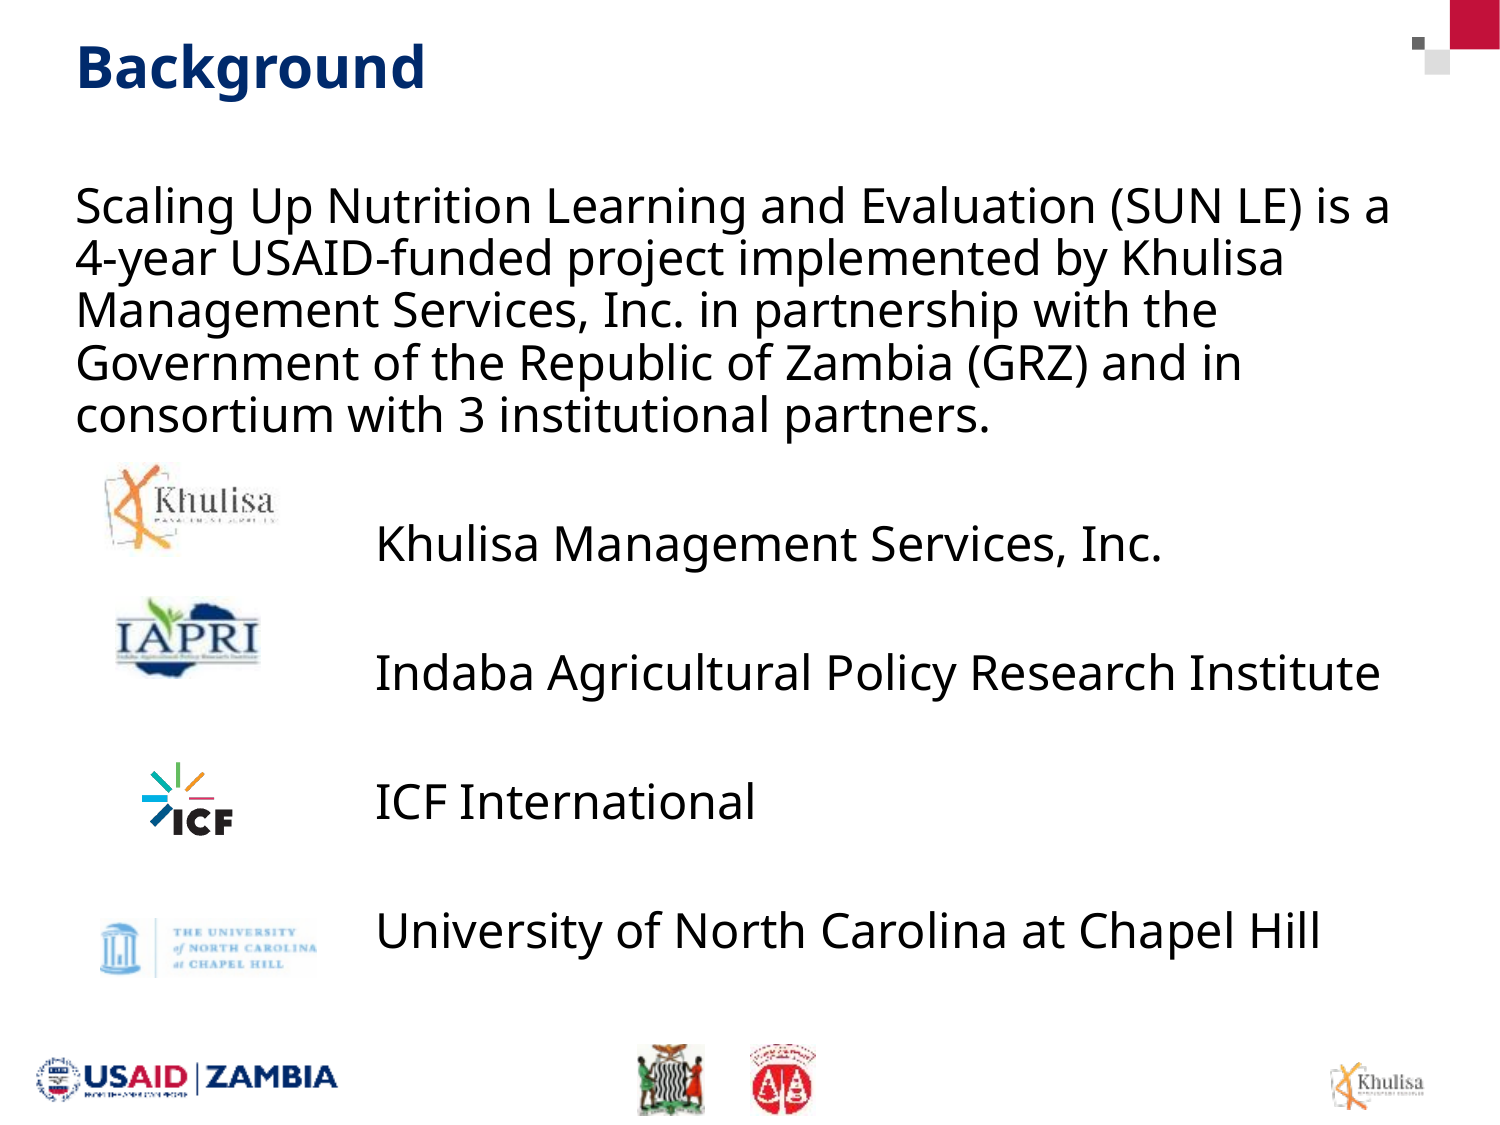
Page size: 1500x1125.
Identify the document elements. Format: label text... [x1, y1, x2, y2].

list Scaling Up Nutrition Learning and Evaluation (SUN LE) is a 4-year USAID-funded project implemented by Khulisa Management Services, Inc. in partnership with the Government of the Republic of Zambia (GRZ) and in consortium with 3 institutional partners. Khulisa Management Services, Inc. Indaba Agricultural Policy Research Institute ICF International University of North Carolina at Chapel Hill [75, 181, 1425, 1006]
picture [115, 595, 261, 680]
picture [24, 1050, 346, 1110]
picture [1330, 1062, 1425, 1110]
picture [750, 1044, 816, 1116]
picture [115, 736, 258, 861]
title Background [75, 29, 1413, 148]
picture [100, 918, 318, 978]
picture [79, 462, 299, 557]
picture [637, 1044, 705, 1116]
